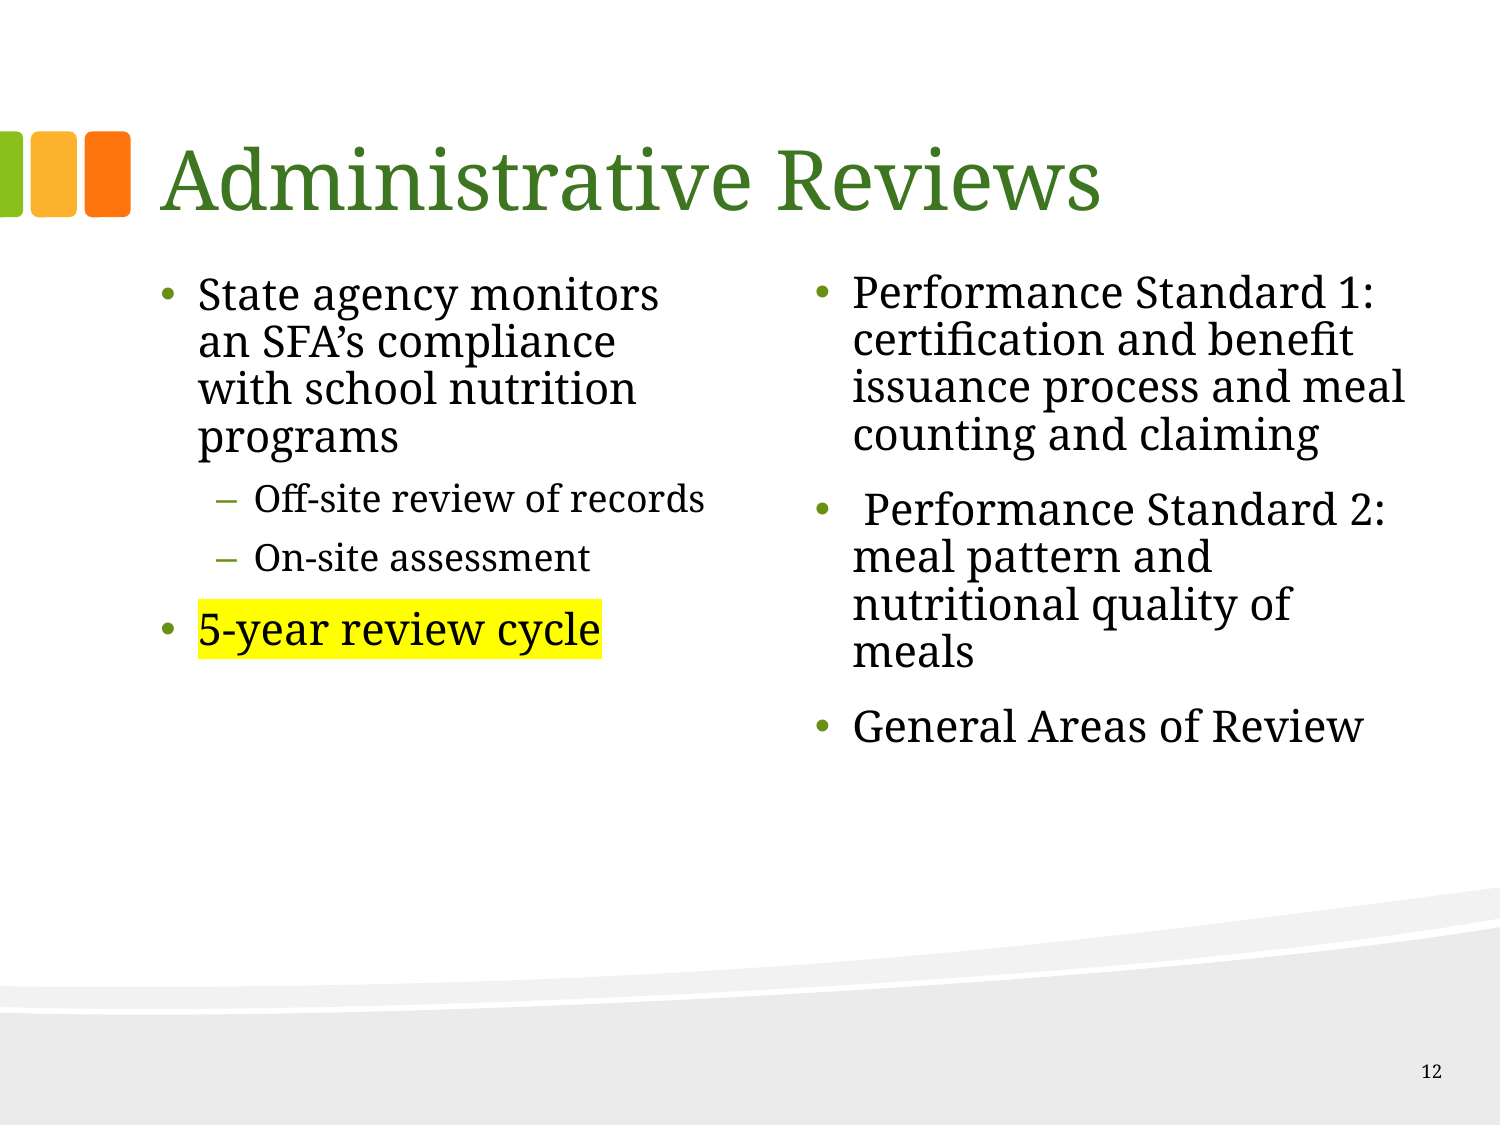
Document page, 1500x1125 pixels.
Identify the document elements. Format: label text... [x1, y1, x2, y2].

list Performance Standard 1: certification and benefit issuance process and meal counting and claiming Performance Standard 2: meal pattern and nutritional quality of meals General Areas of Review [794, 260, 1433, 1038]
list State agency monitors an SFA’s compliance with school nutrition programs Off-site review of records On-site assessment 5-year review cycle [140, 262, 741, 1013]
slide_number 12 [1362, 1057, 1463, 1088]
title Administrative Reviews [140, 24, 1341, 238]
